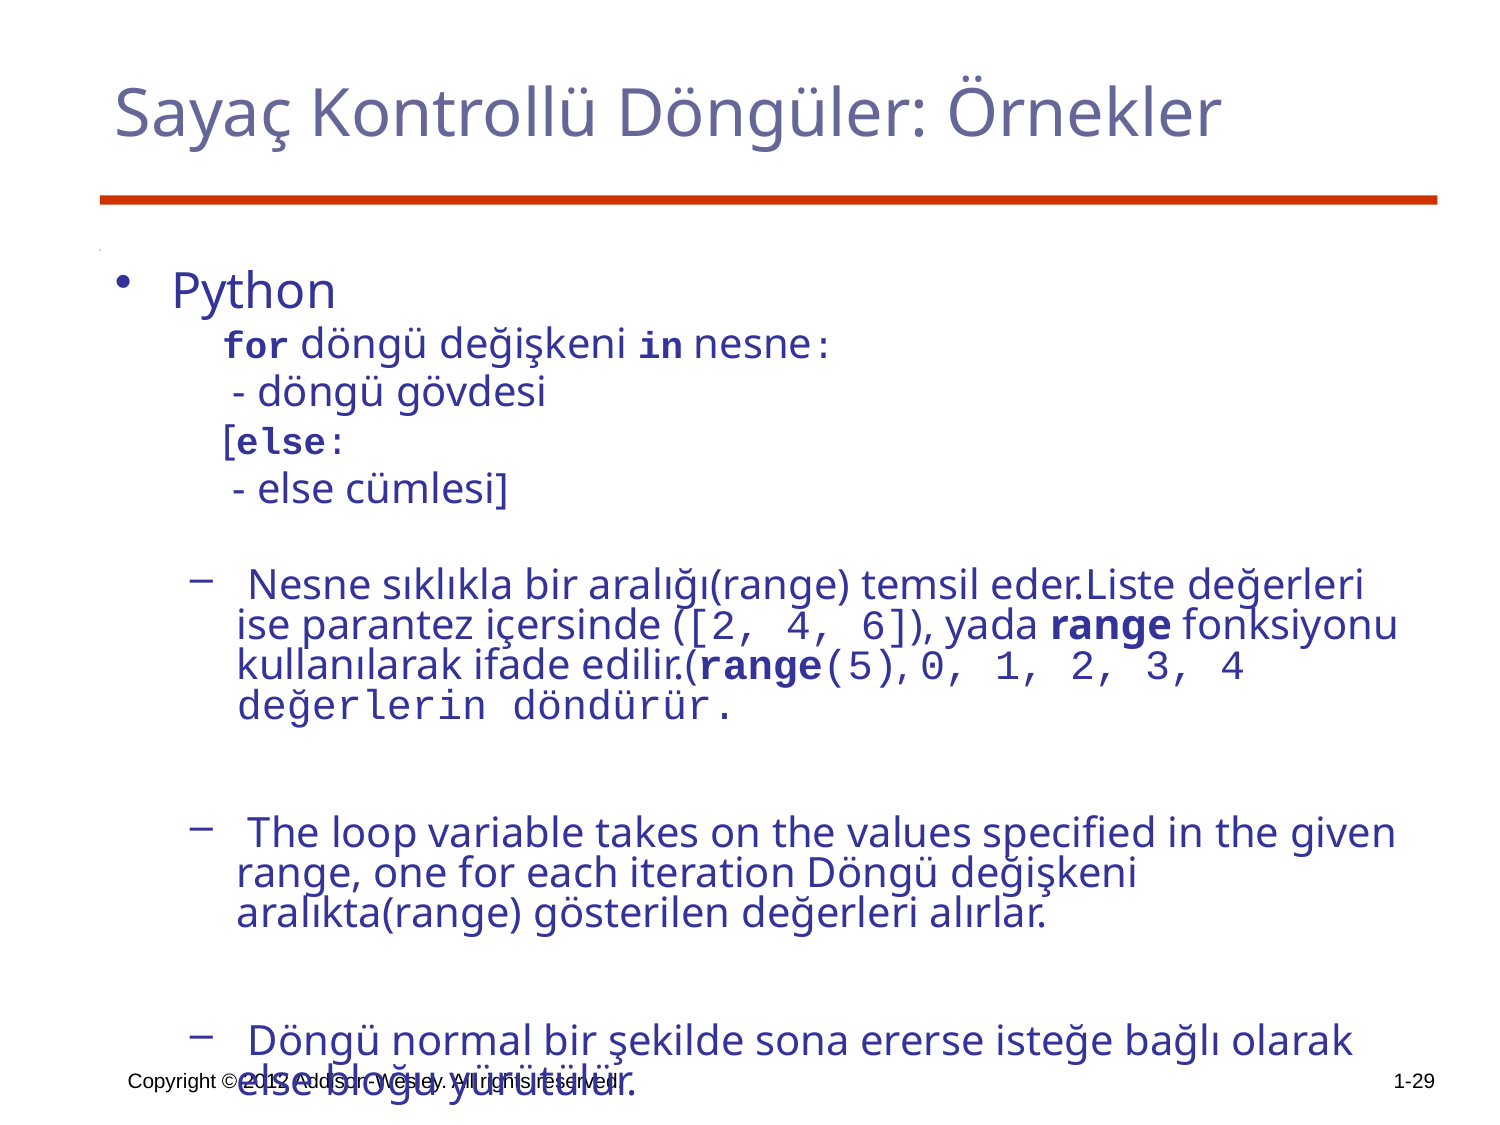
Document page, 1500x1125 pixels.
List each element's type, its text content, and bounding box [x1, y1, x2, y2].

list Python for döngü değişkeni in nesne: - döngü gövdesi [else: - else cümlesi] Nesne sıklıkla bir aralığı(range) temsil eder.Liste değerleri ise parantez içersinde ([2, 4, 6]), yada range fonksiyonu kullanılarak ifade edilir.(range(5), 0, 1, 2, 3, 4 değerlerin döndürür. The loop variable takes on the values specified in the given range, one for each iteration Döngü değişkeni aralıkta(range) gösterilen değerleri alırlar. Döngü normal bir şekilde sona ererse isteğe bağlı olarak else bloğu yürütülür. [99, 262, 1438, 1013]
footer Copyright © 2012 Addison-Wesley. All rights reserved. [112, 1024, 801, 1101]
slide_number 1-29 [1137, 1024, 1451, 1101]
title Sayaç Kontrollü Döngüler: Örnekler [99, 62, 1438, 251]
